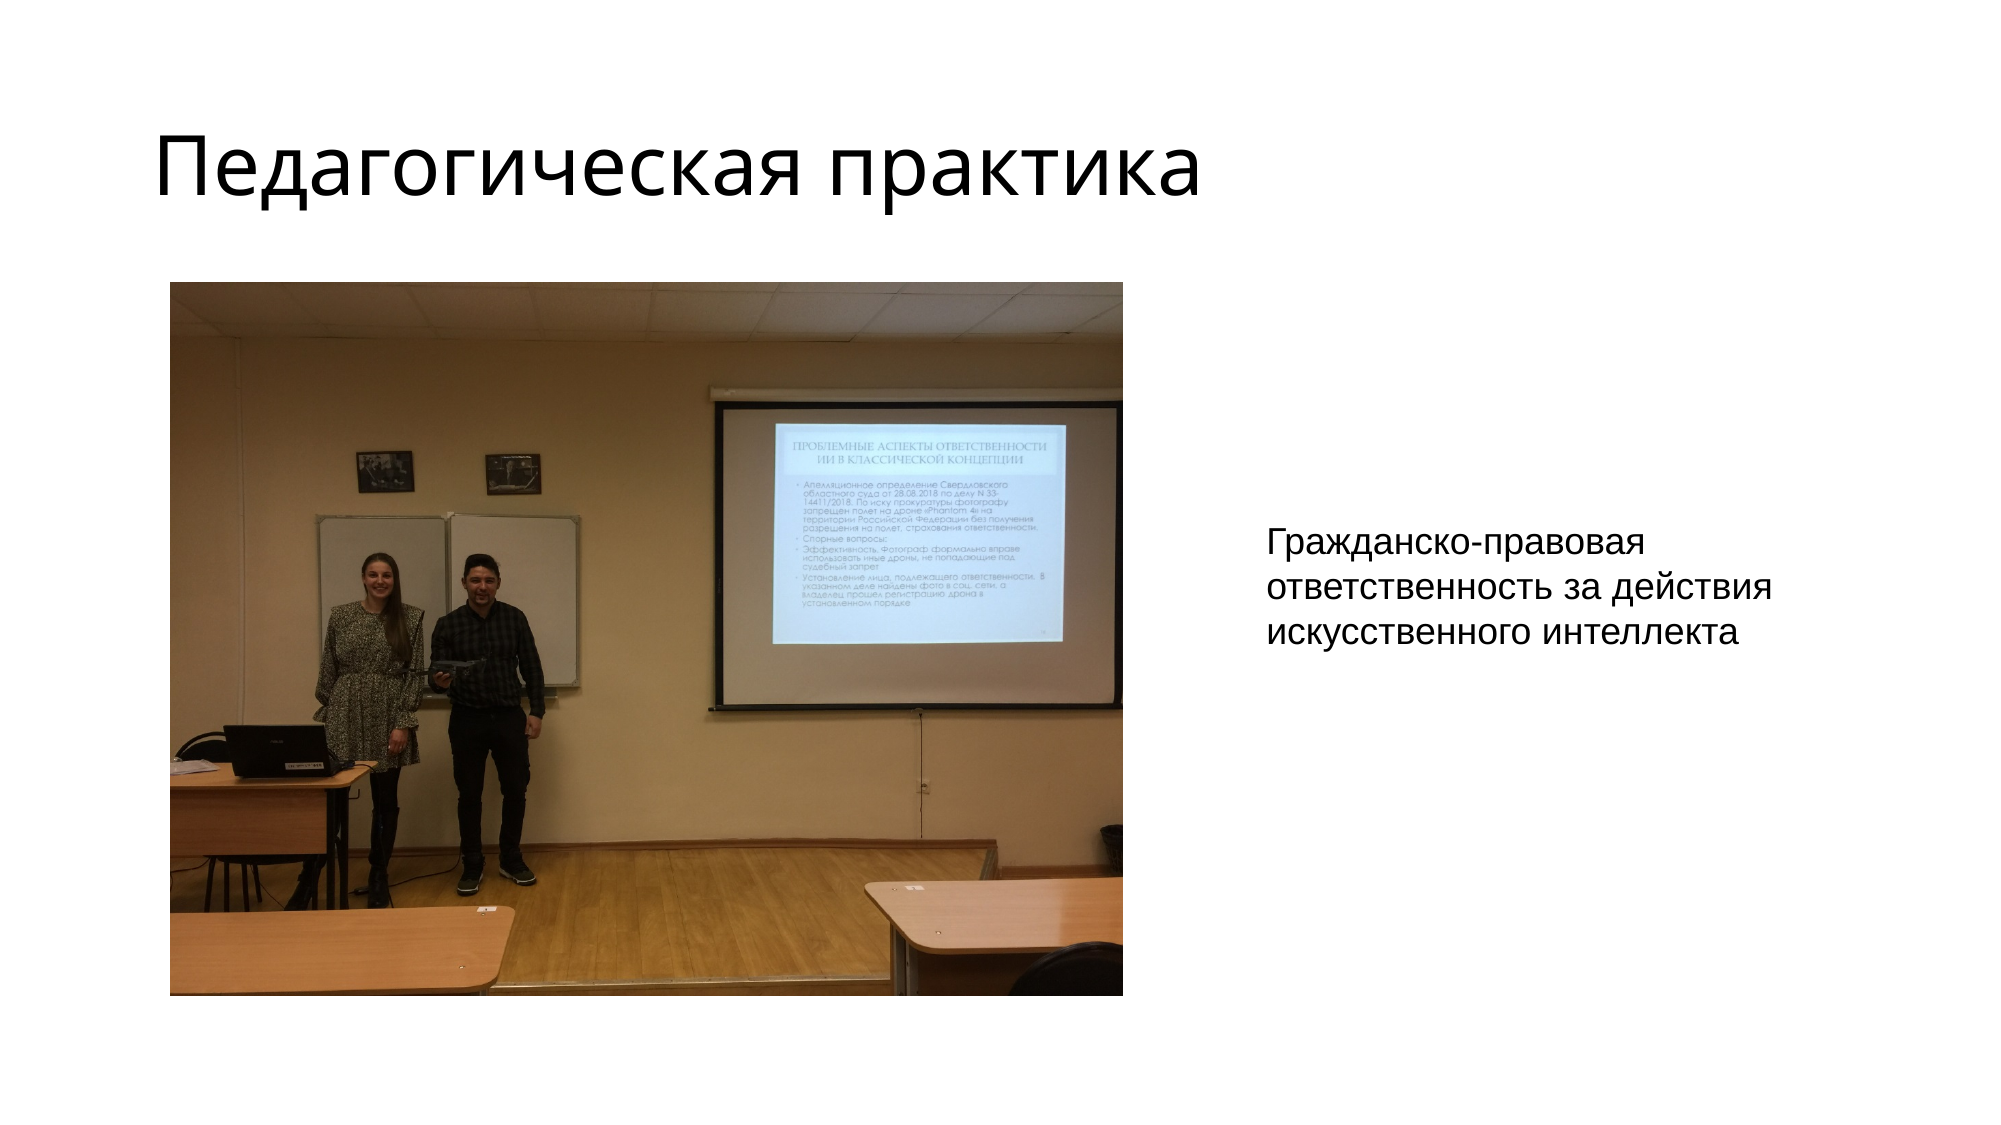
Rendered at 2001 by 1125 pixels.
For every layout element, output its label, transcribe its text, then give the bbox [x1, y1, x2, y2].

text_box Гражданско-правовая ответственность за действия искусственного интеллекта [1251, 509, 1938, 660]
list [170, 282, 1123, 996]
title Педагогическая практика [137, 59, 1863, 278]
